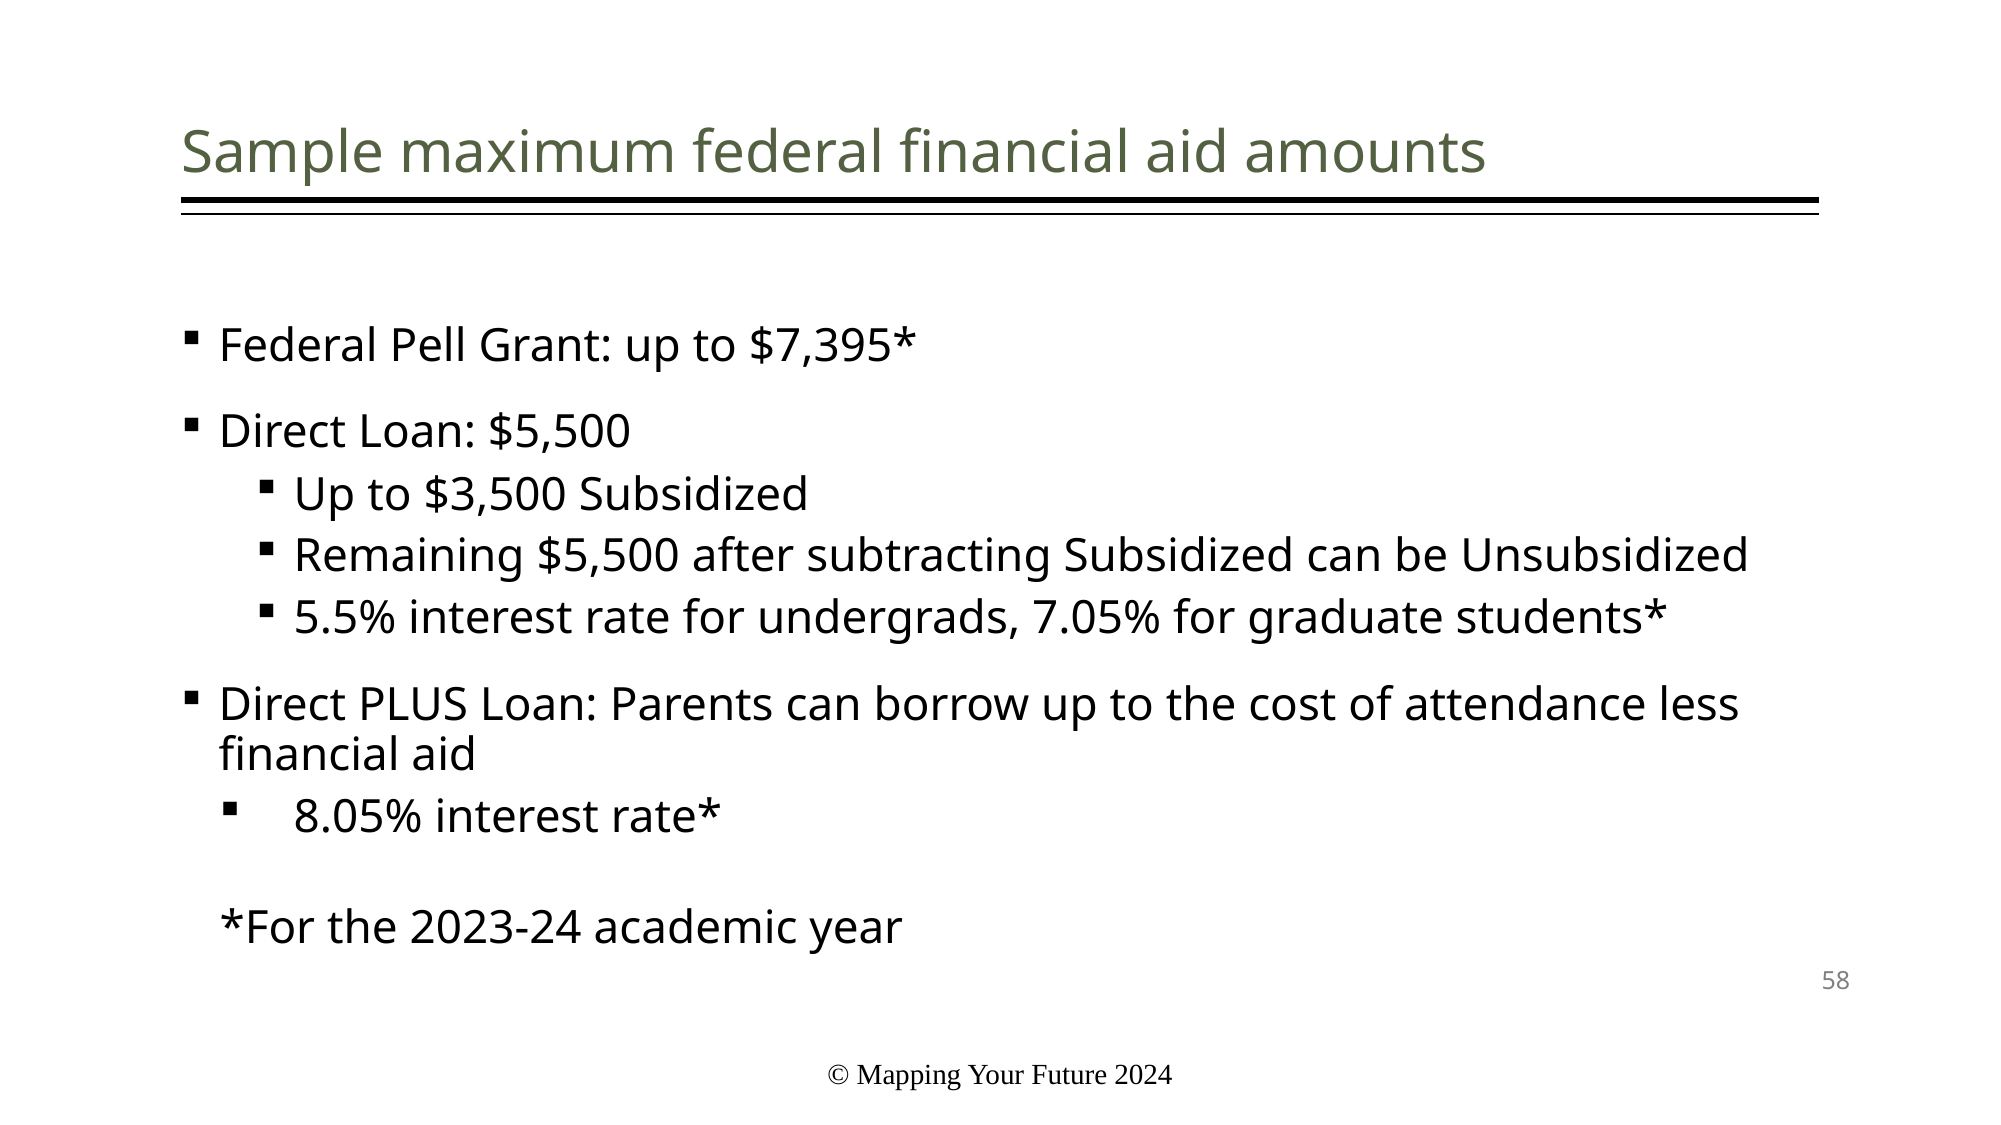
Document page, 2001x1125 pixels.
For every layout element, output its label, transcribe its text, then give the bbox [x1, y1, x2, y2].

title Sample maximum federal financial aid amounts [181, 12, 1819, 193]
footer © Mapping Your Future 2024 [481, 1042, 1519, 1103]
slide_number 58 [1550, 951, 1851, 1012]
list Federal Pell Grant: up to $7,395* Direct Loan: $5,500 Up to $3,500 Subsidized Remaining $5,500 after subtracting Subsidized can be Unsubsidized 5.5% interest rate for undergrads, 7.05% for graduate students* Direct PLUS Loan: Parents can borrow up to the cost of attendance less financial aid 8.05% interest rate* *For the 2023-24 academic year [181, 262, 1880, 1013]
